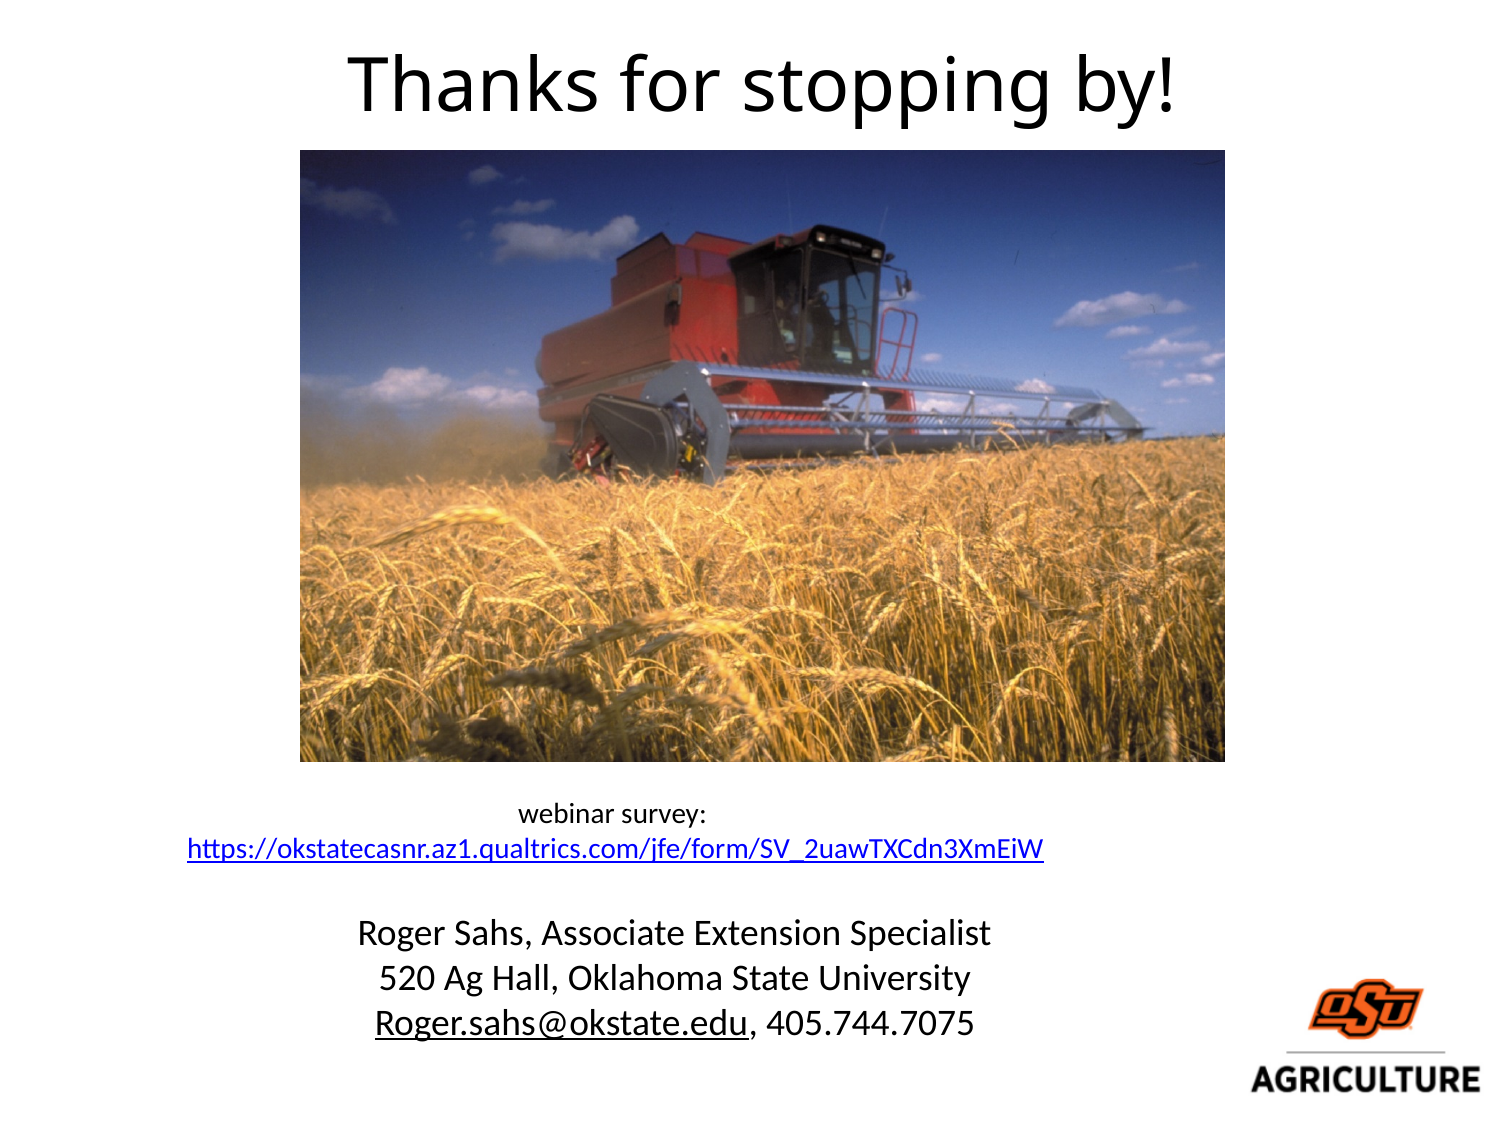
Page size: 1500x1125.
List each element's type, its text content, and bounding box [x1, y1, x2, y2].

text_box webinar survey: https://okstatecasnr.az1.qualtrics.com/jfe/form/SV_2uawTXCdn3XmEiW [150, 787, 1082, 873]
text_box Roger Sahs, Associate Extension Specialist 520 Ag Hall, Oklahoma State University Roger.sahs@okstate.edu, 405.744.7075 [74, 900, 1275, 1050]
picture [1245, 972, 1488, 1101]
title Thanks for stopping by! [87, 24, 1438, 138]
picture [299, 150, 1226, 762]
